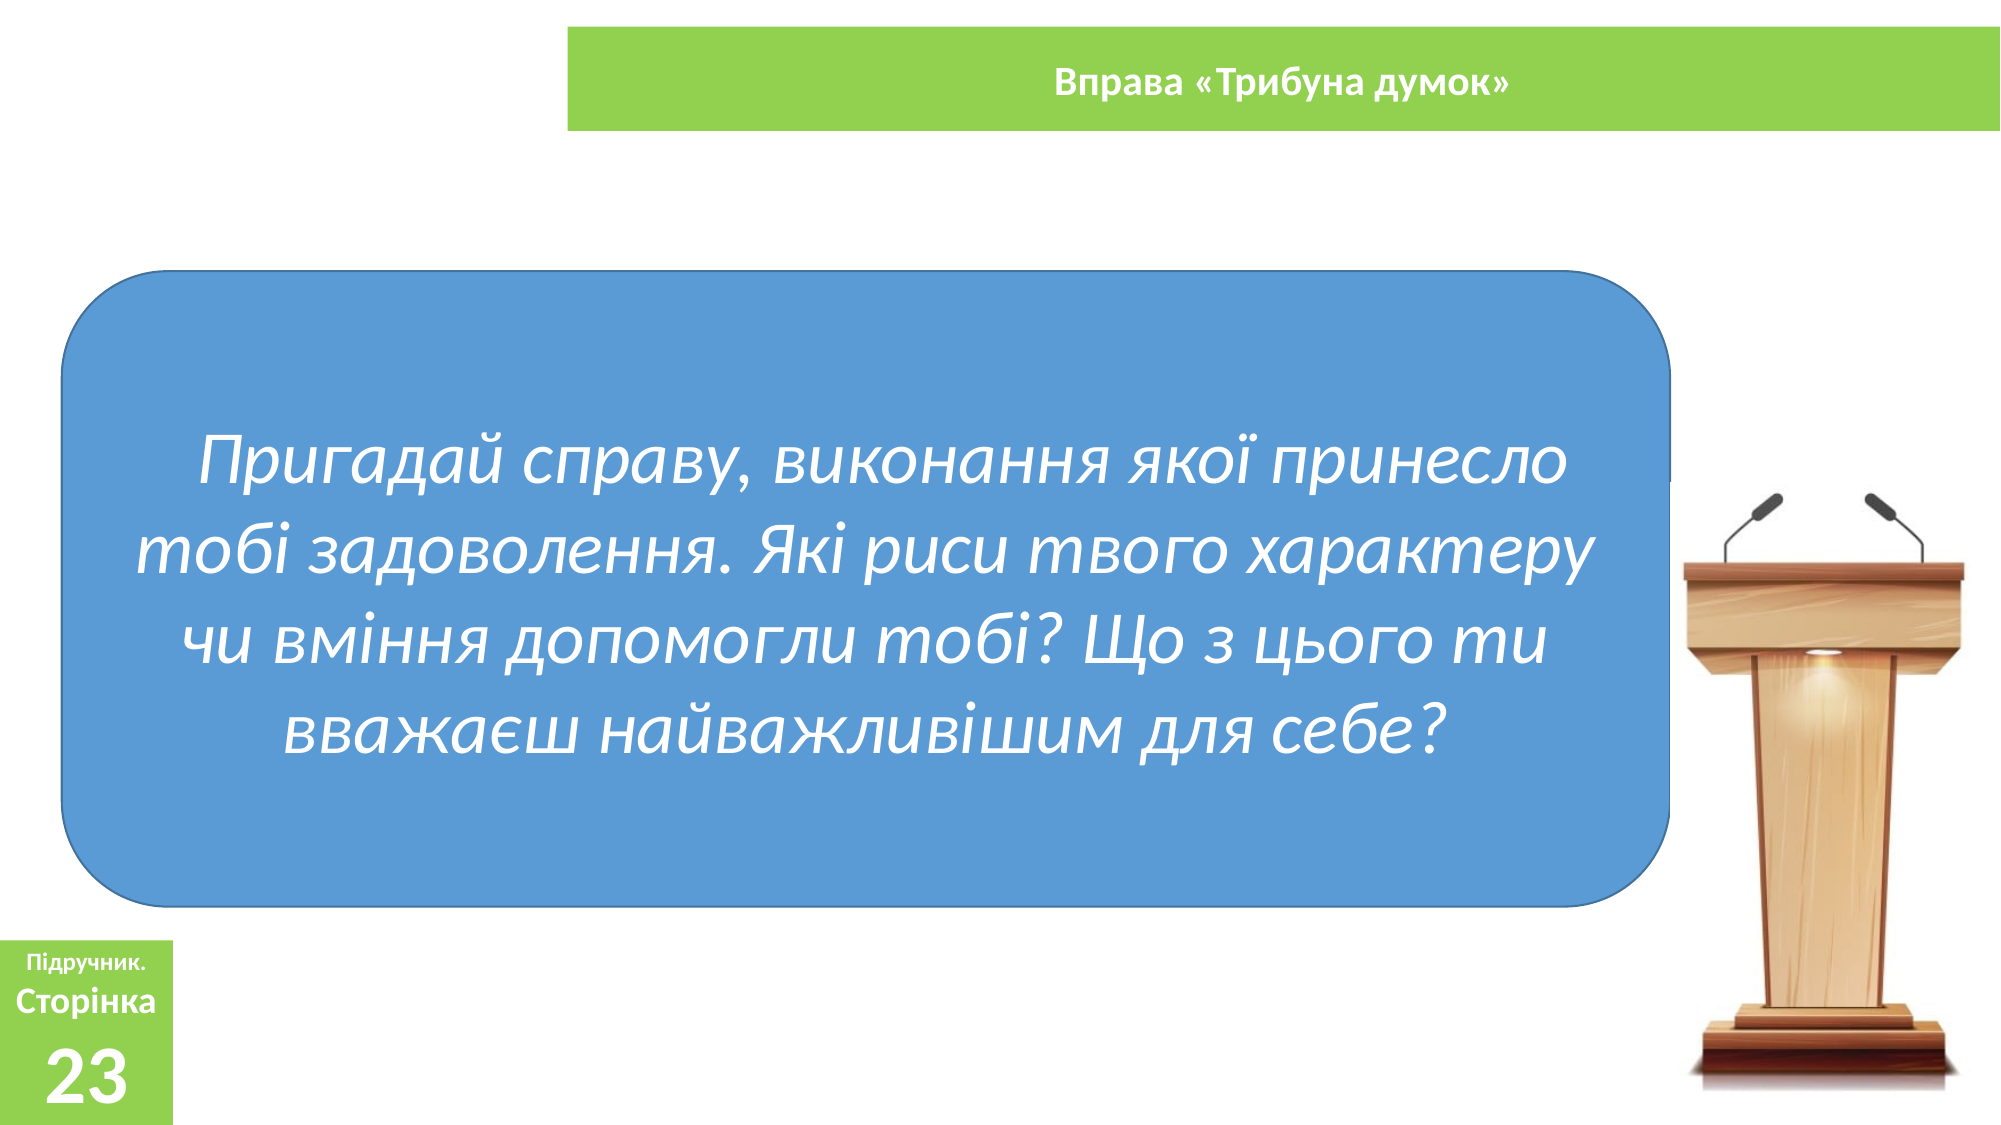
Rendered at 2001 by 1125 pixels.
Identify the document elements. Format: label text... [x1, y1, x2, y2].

text_box Вправа «Трибуна думок» [566, 26, 2000, 132]
text_box Підручник. Сторінка 23 [0, 939, 174, 1125]
picture [1670, 482, 1983, 1095]
text_box Пригадай справу, виконання якої принесло тобі задоволення. Які риси твого характеру чи вміння допомогли тобі? Що з цього ти вважаєш найважливішим для себе? [60, 270, 1672, 908]
